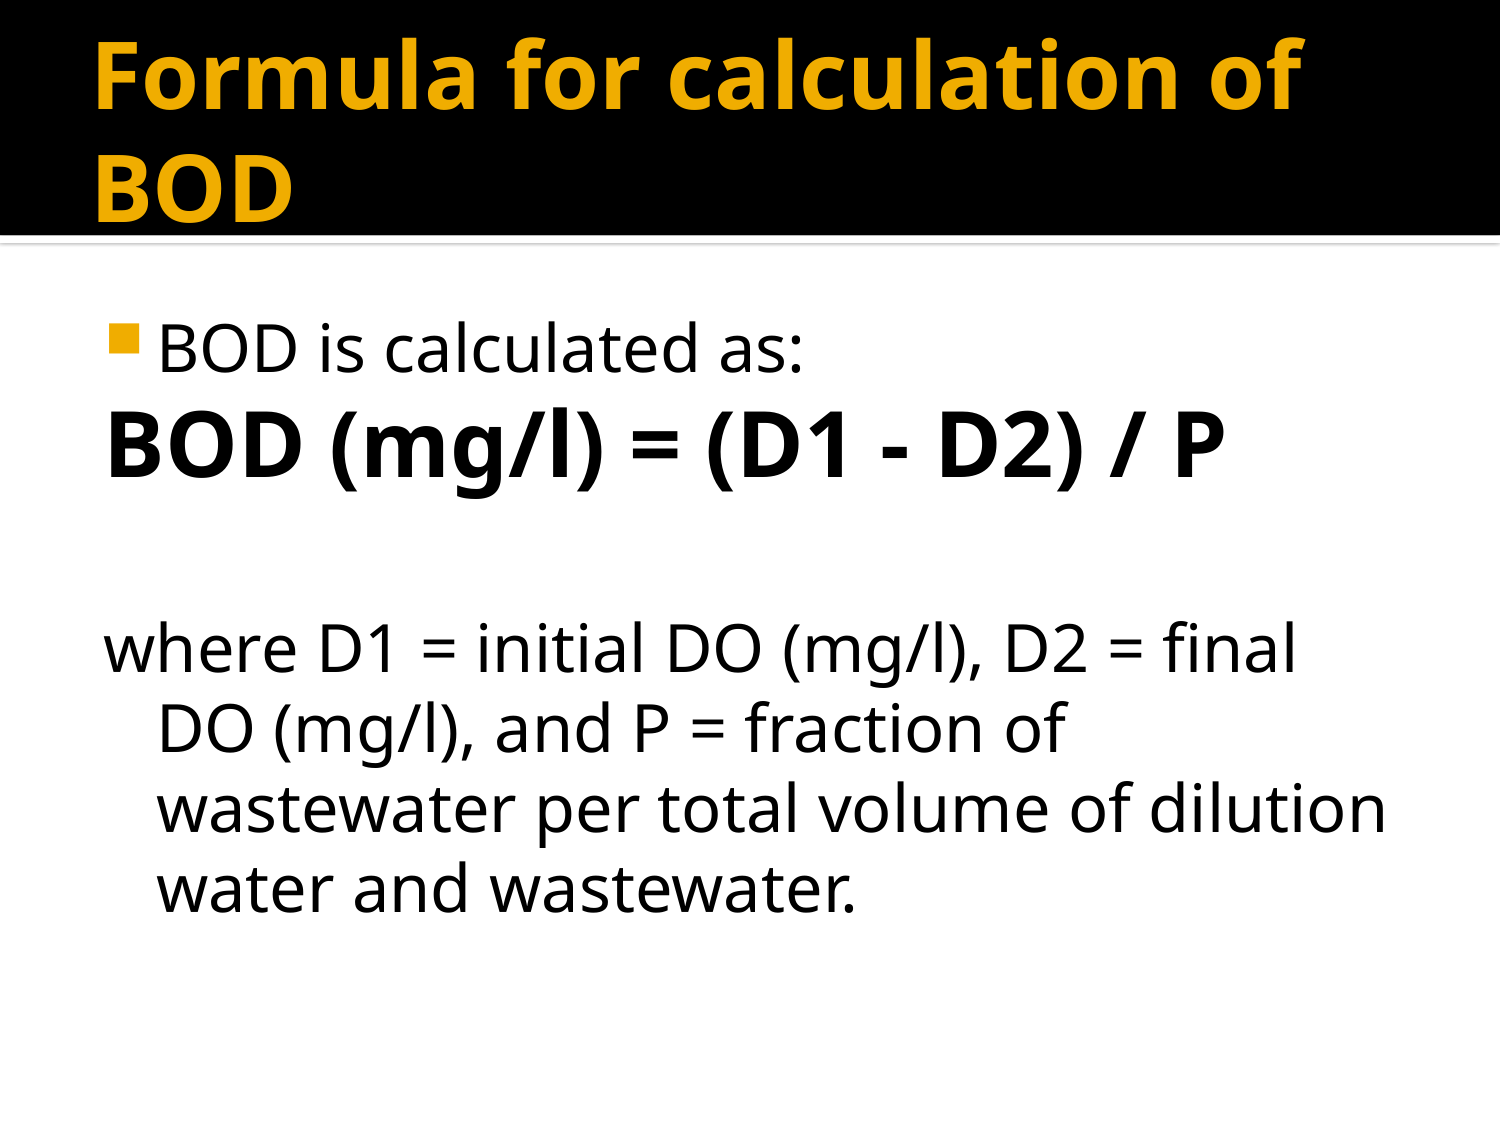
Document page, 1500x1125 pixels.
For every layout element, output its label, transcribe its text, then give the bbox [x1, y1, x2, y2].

list BOD is calculated as: BOD (mg/l) = (D1 - D2) / P where D1 = initial DO (mg/l), D2 = final DO (mg/l), and P = fraction of wastewater per total volume of dilution water and wastewater. [75, 291, 1425, 1050]
title Formula for calculation of BOD [75, 25, 1425, 231]
